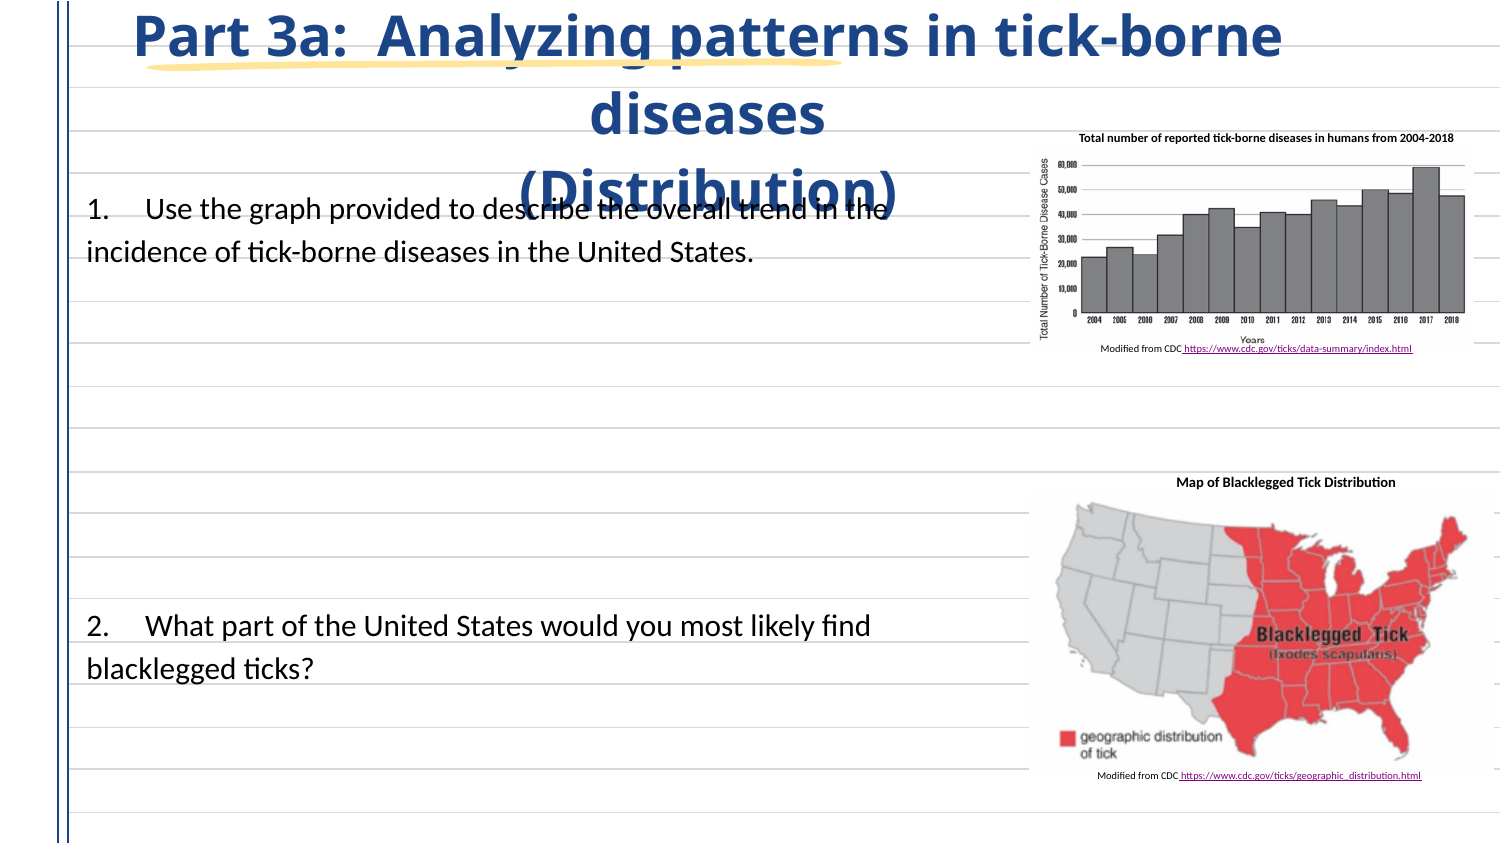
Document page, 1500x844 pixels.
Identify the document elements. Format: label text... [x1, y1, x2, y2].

title Part 3a: Analyzing patterns in tick-borne diseases (Distribution) [75, 0, 1341, 122]
text_box [146, 58, 842, 72]
list 2. What part of the United States would you most likely find blacklegged ticks? [71, 584, 1024, 679]
list 1. Use the graph provided to describe the overall trend in the incidence of tick-borne diseases in the United States. [71, 167, 1005, 262]
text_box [1029, 460, 1500, 803]
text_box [1010, 146, 1500, 377]
text_box Total number of reported tick-borne diseases in humans from 2004-2018 [1041, 118, 1492, 144]
